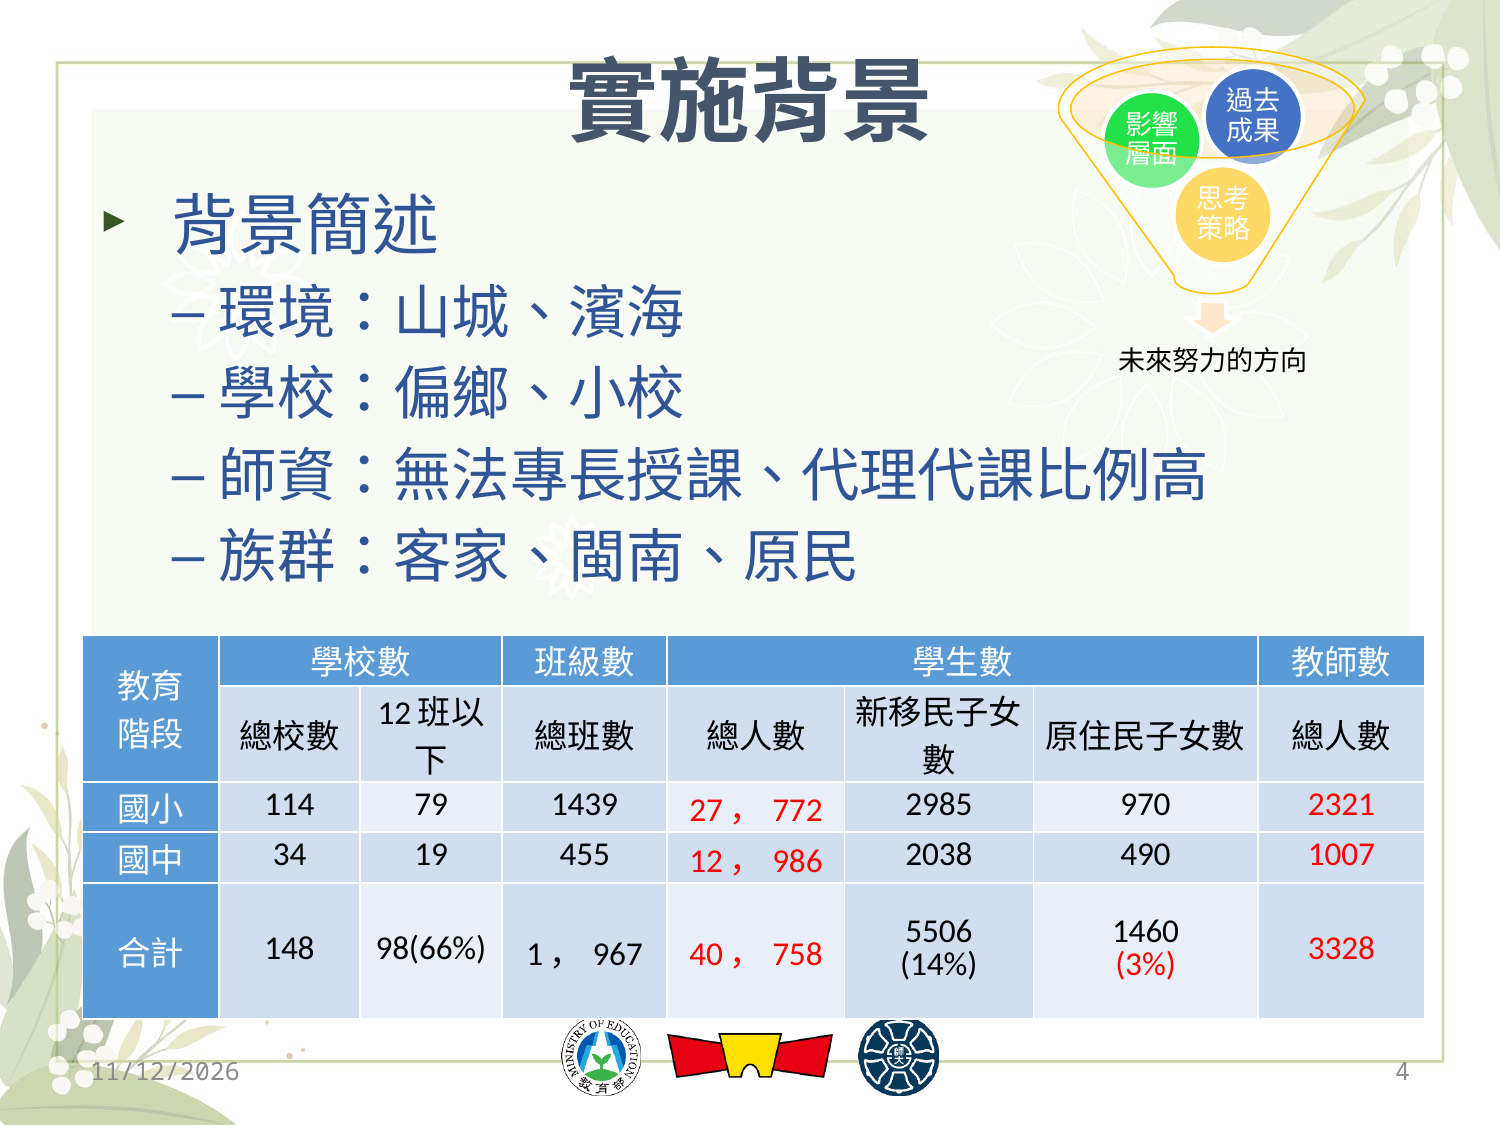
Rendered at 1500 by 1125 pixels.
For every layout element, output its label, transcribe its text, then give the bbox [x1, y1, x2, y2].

table_cell 新移民子女數 [845, 687, 1033, 781]
slide_number 4 [1074, 1042, 1425, 1103]
table_cell 1439 [503, 783, 666, 831]
table_cell 27，772 [668, 783, 844, 831]
table_cell 34 [220, 833, 359, 882]
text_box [985, 44, 1440, 398]
text_box 實施背景 [74, 4, 1425, 192]
table_cell 19 [361, 833, 501, 882]
table_cell 總人數 [668, 687, 844, 781]
table_cell 2985 [845, 783, 1033, 831]
table_cell 490 [1034, 833, 1257, 882]
table_cell 國中 [83, 833, 218, 882]
table_cell 148 [220, 884, 359, 1018]
table_header 班級數 [503, 636, 666, 685]
table_header 學校數 [220, 636, 501, 685]
table_cell 12班以下 [361, 687, 501, 781]
table_cell 總校數 [220, 687, 359, 781]
table_cell 2321 [1259, 783, 1424, 831]
table_cell 40，758 [668, 884, 844, 1018]
table_cell 原住民子女數 [1034, 687, 1257, 781]
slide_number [75, 1042, 425, 1103]
table_cell 5506 (14%) [845, 884, 1033, 1018]
table_cell 3328 [1259, 884, 1424, 1018]
table_header 教育 階段 [83, 636, 218, 781]
table_cell 79 [361, 783, 501, 831]
table_cell 1007 [1259, 833, 1424, 882]
table_cell 總班數 [503, 687, 666, 781]
table_cell 1460 (3%) [1034, 884, 1257, 1018]
table_cell 總人數 [1259, 687, 1424, 781]
table_cell 98(66%) [361, 884, 501, 1018]
table_cell 2038 [845, 833, 1033, 882]
table_cell 114 [220, 783, 359, 831]
table_header 學生數 [668, 636, 1257, 685]
table_cell 455 [503, 833, 666, 882]
table_cell 12，986 [668, 833, 844, 882]
table_header 教師數 [1259, 636, 1424, 685]
table_cell 970 [1034, 783, 1257, 831]
text_box 背景簡述 環境：山城、濱海 學校：偏鄉、小校 師資：無法專長授課、代理代課比例高 族群：客家、閩南、原民 [81, 175, 1432, 973]
table_cell 1，967 [503, 884, 666, 1018]
picture [0, 0, 1500, 1125]
table_cell 合計 [83, 884, 218, 1018]
table_cell 國小 [83, 783, 218, 831]
